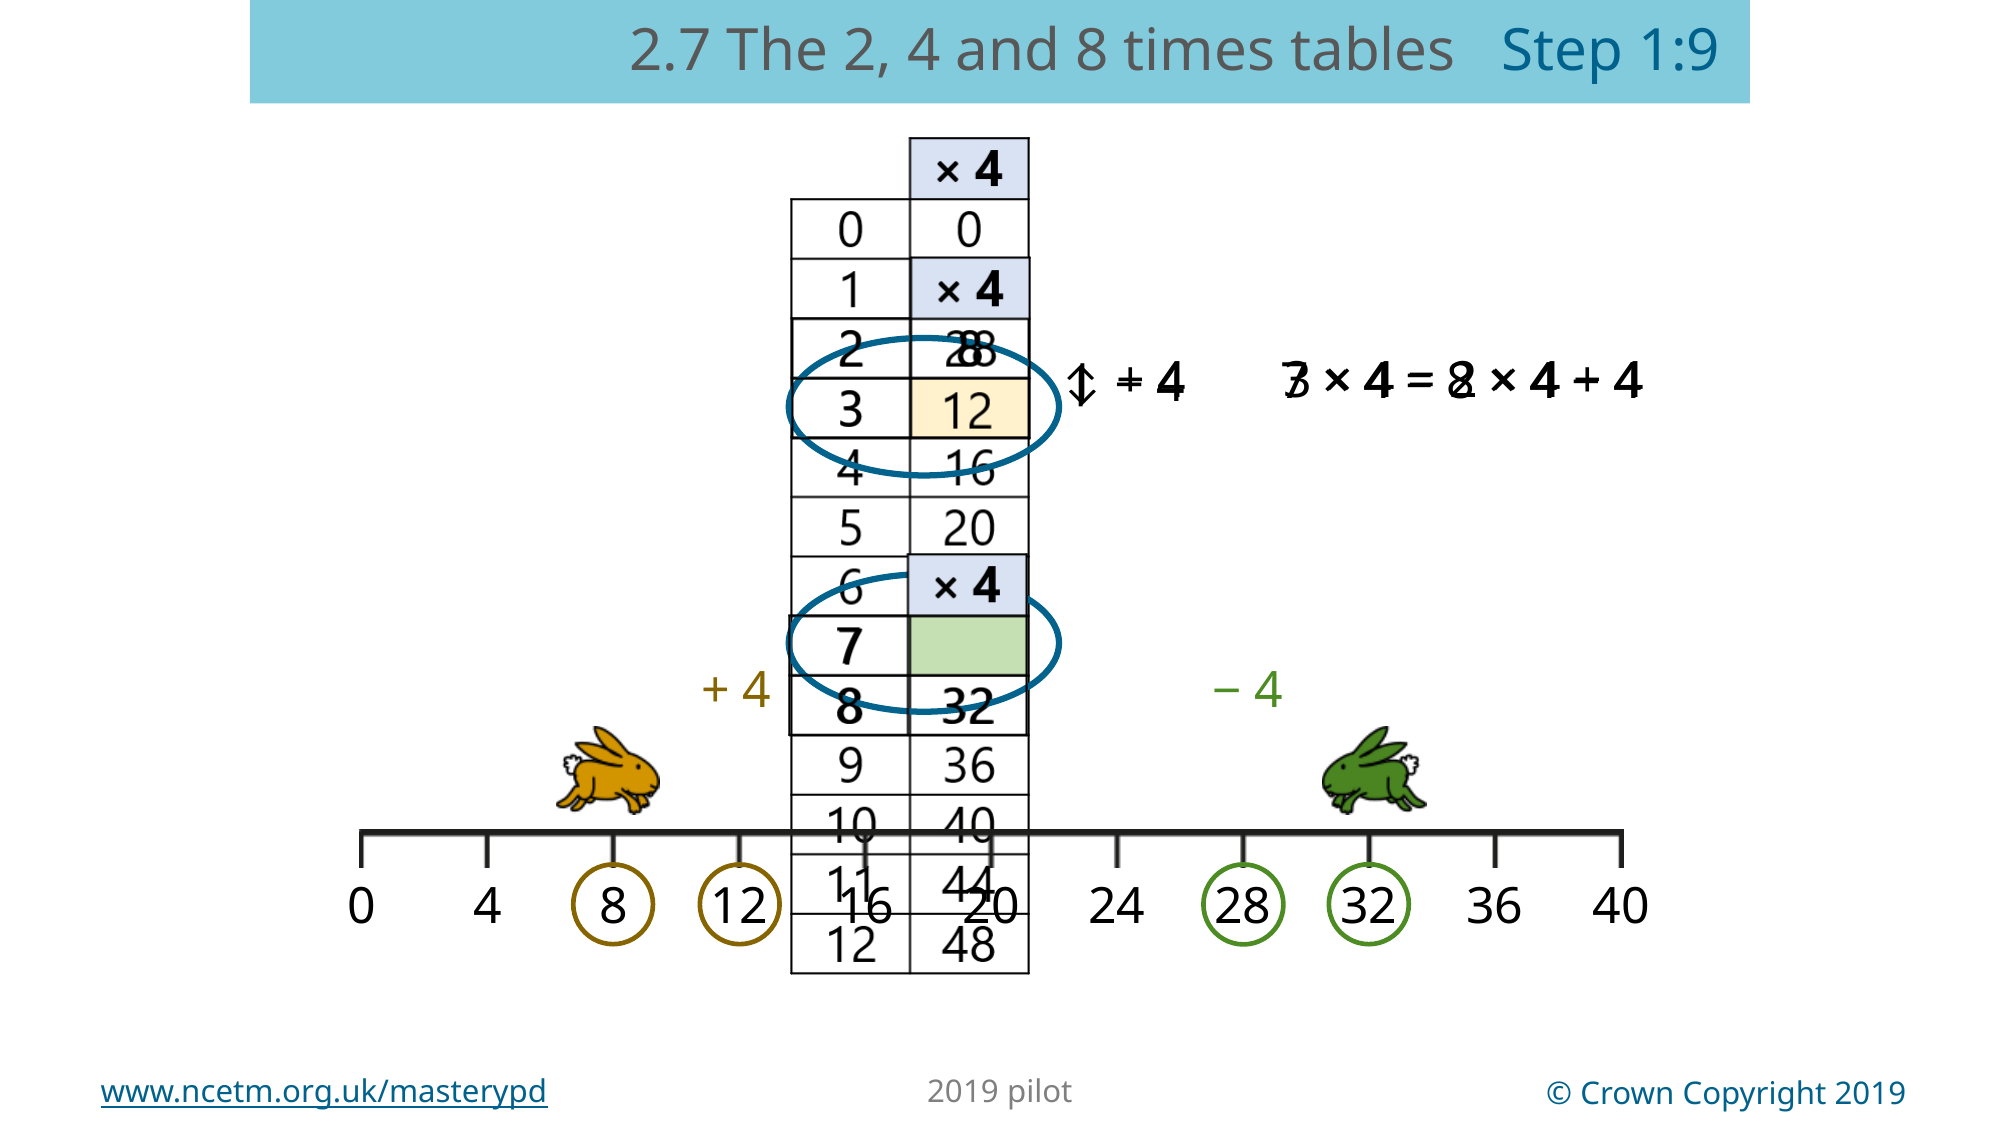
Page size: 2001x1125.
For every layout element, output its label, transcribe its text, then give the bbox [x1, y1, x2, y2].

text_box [332, 829, 1664, 943]
picture [790, 122, 1033, 472]
picture [790, 943, 1031, 1003]
picture [788, 428, 1033, 829]
text_box [1031, 601, 1060, 685]
text_box ↓ + 4 [1044, 339, 1202, 415]
picture [555, 726, 660, 815]
text_box ↑ − 4 [1043, 344, 1201, 420]
list 2.7 The 2, 4 and 8 times tables Step 1:9 [249, 0, 1750, 104]
picture [1322, 726, 1427, 815]
text_box + 4 [685, 650, 787, 726]
text_box 7 × 4 = 8 × 4 − 4 [1265, 340, 1658, 416]
text_box [1033, 366, 1057, 448]
text_box − 4 [1197, 650, 1298, 726]
